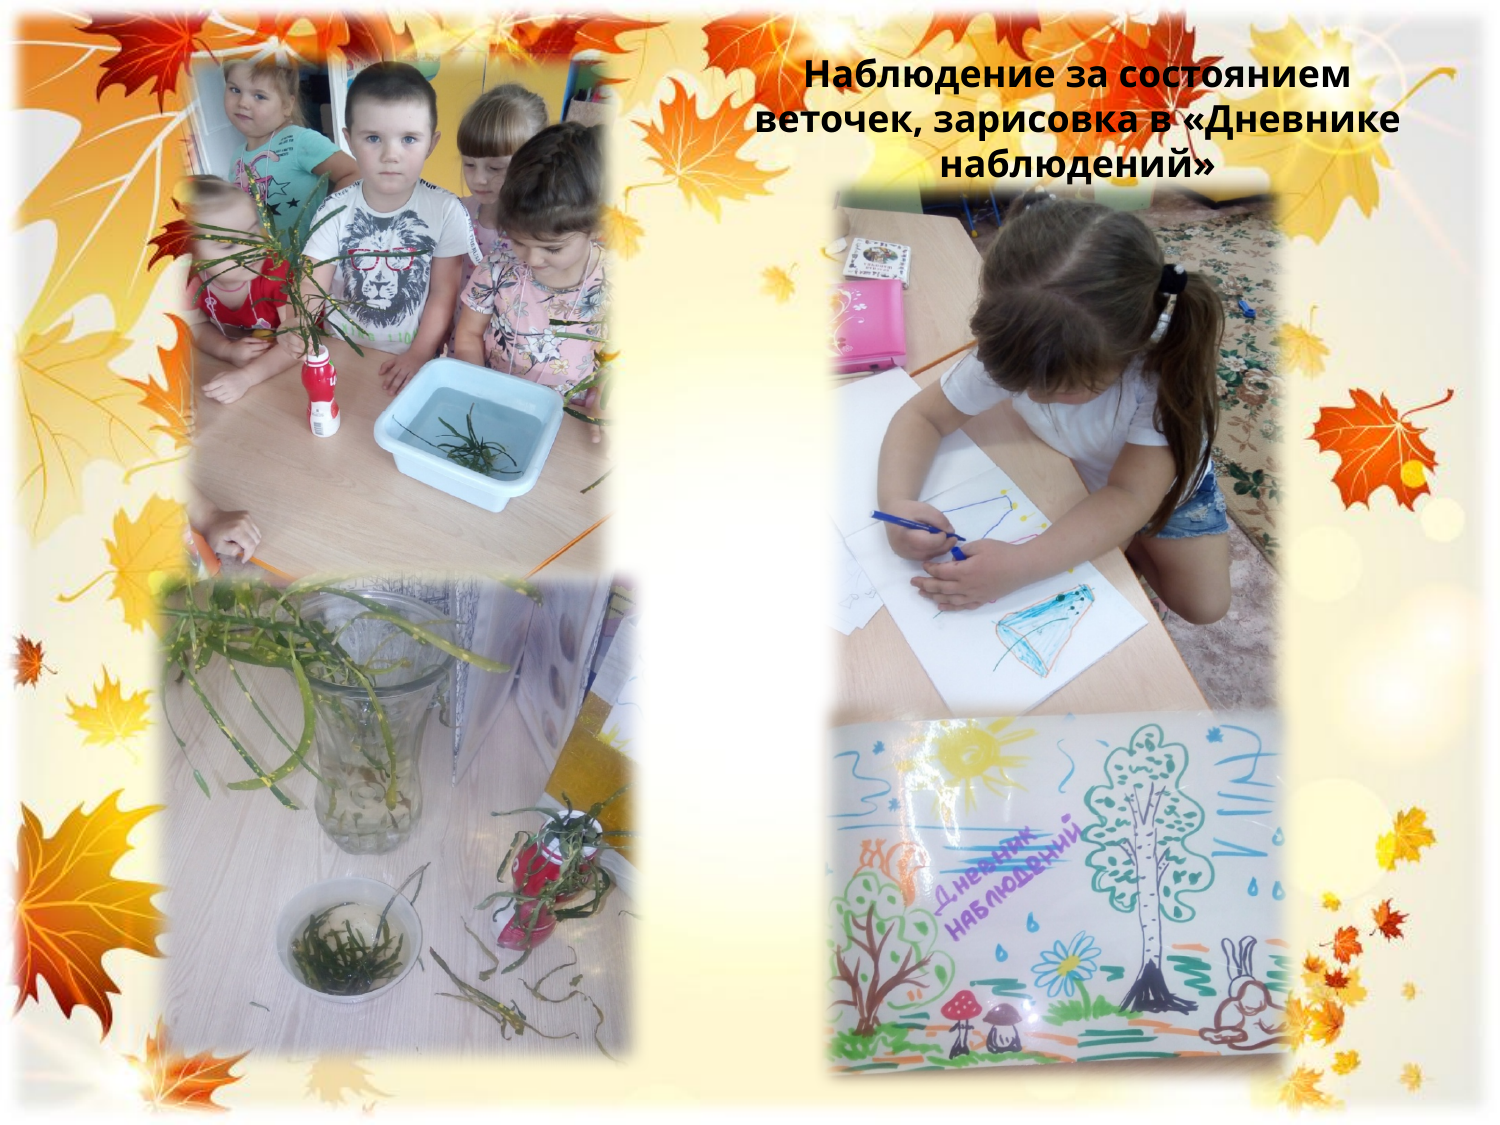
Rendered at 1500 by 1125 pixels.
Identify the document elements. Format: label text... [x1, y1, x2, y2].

text_box Наблюдение за состоянием веточек, зарисовка в «Дневнике наблюдений» [702, 42, 1453, 193]
picture [0, 0, 1500, 1125]
